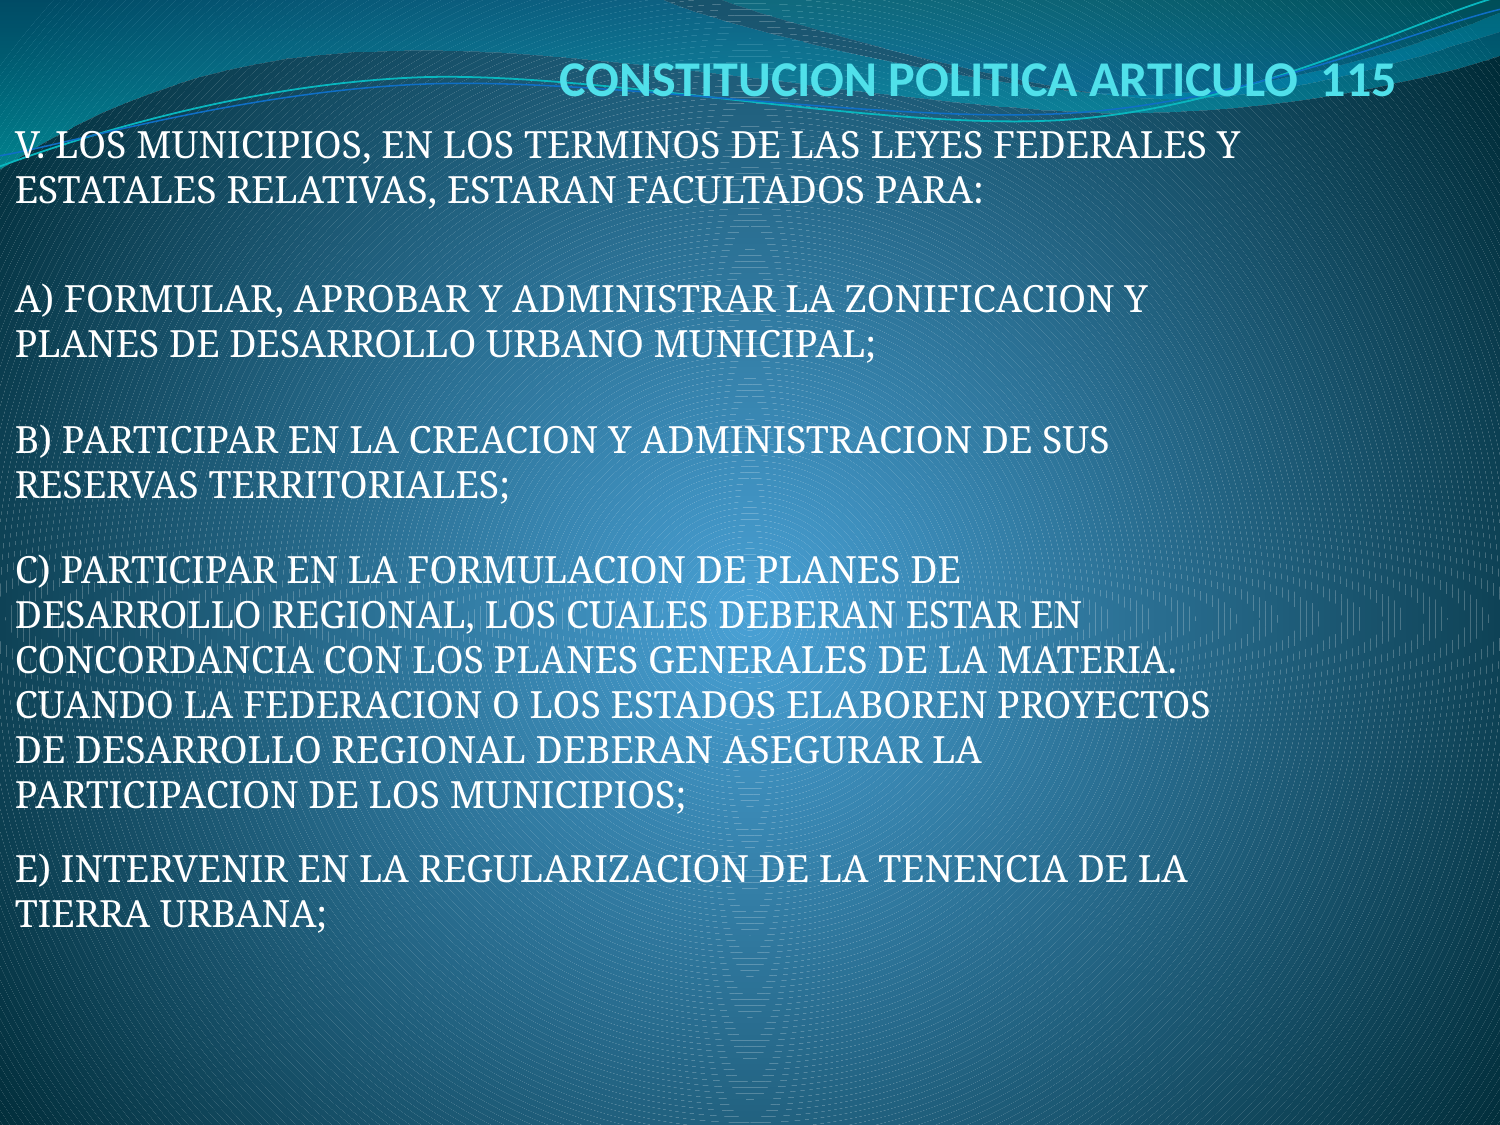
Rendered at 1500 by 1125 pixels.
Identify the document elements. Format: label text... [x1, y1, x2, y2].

text_box A) FORMULAR, APROBAR Y ADMINISTRAR LA ZONIFICACION Y PLANES DE DESARROLLO URBANO MUNICIPAL; [0, 267, 1312, 372]
text_box E) INTERVENIR EN LA REGULARIZACION DE LA TENENCIA DE LA TIERRA URBANA; [0, 837, 1229, 942]
text_box B) PARTICIPAR EN LA CREACION Y ADMINISTRACION DE SUS RESERVAS TERRITORIALES; [0, 408, 1229, 514]
title CONSTITUCION POLITICA ARTICULO 115 [112, 42, 1401, 107]
text_box V. LOS MUNICIPIOS, EN LOS TERMINOS DE LAS LEYES FEDERALES Y ESTATALES RELATIVAS, ESTARAN FACULTADOS PARA: [0, 113, 1430, 219]
text_box C) PARTICIPAR EN LA FORMULACION DE PLANES DE DESARROLLO REGIONAL, LOS CUALES DEBERAN ESTAR EN CONCORDANCIA CON LOS PLANES GENERALES DE LA MATERIA. CUANDO LA FEDERACION O LOS ESTADOS ELABOREN PROYECTOS DE DESARROLLO REGIONAL DEBERAN ASEGURAR LA PARTICIPACION DE LOS MUNICIPIOS; [0, 538, 1229, 824]
